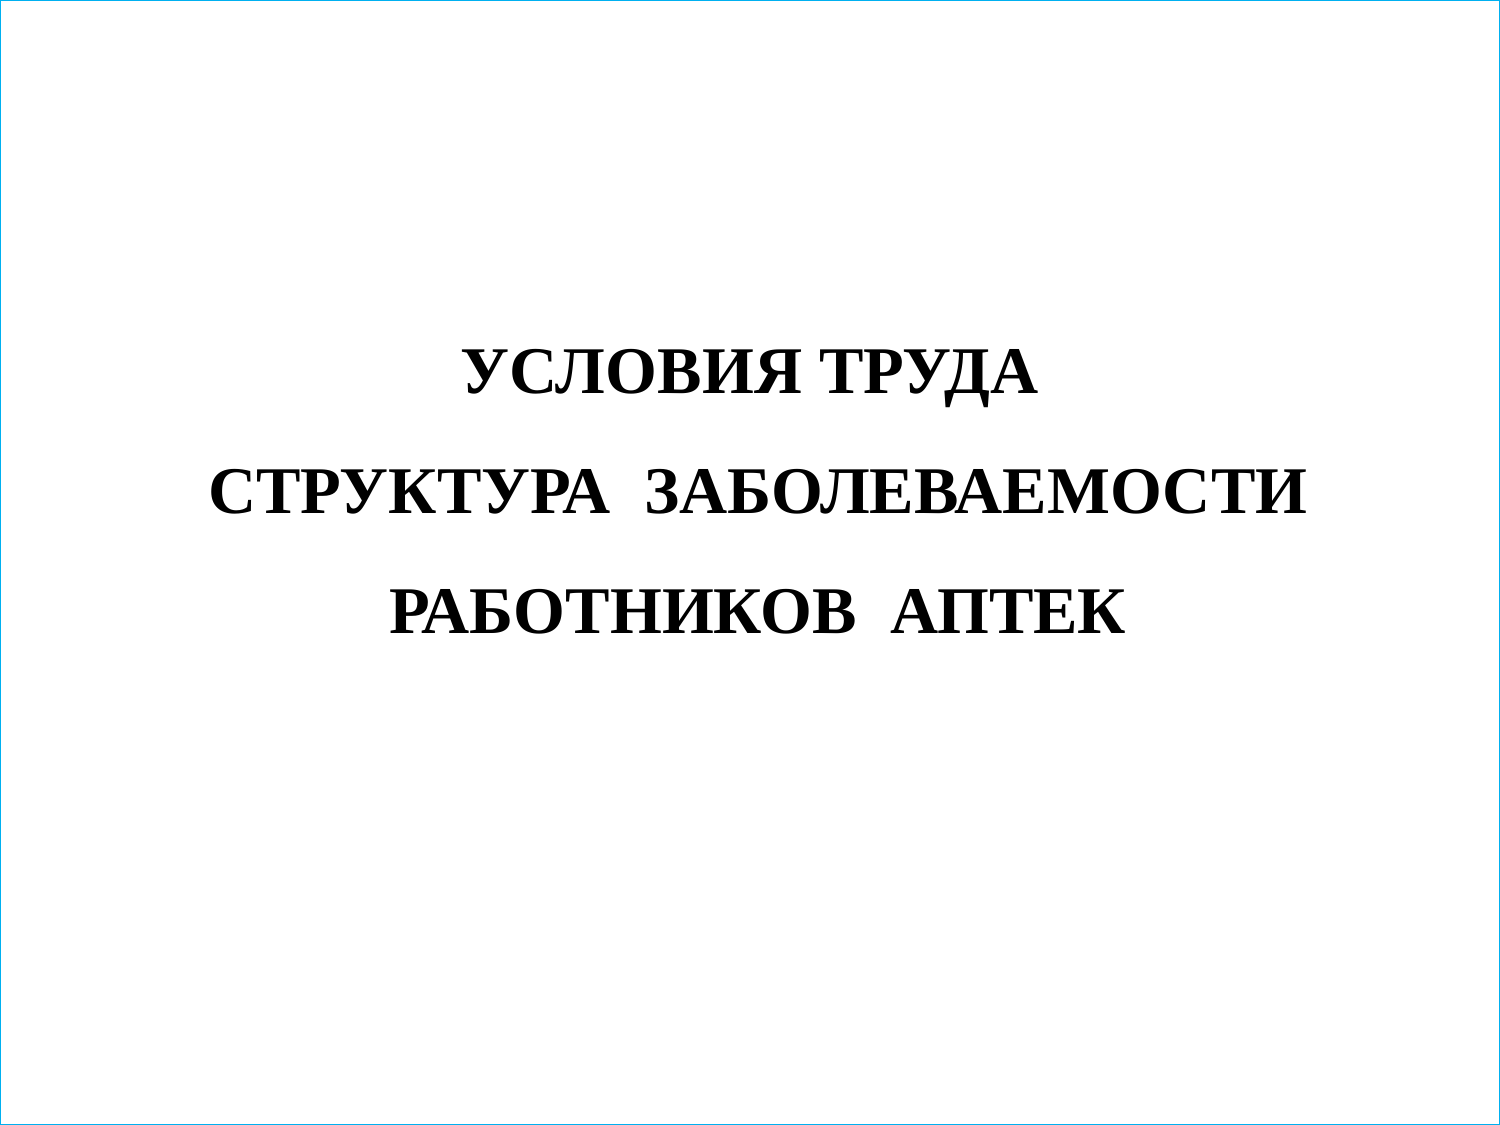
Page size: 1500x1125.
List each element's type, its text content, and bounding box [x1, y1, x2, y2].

list УСЛОВИЯ ТРУДА СТРУКТУРА ЗАБОЛЕВАЕМОСТИ РАБОТНИКОВ АПТЕК [0, 0, 1500, 1125]
